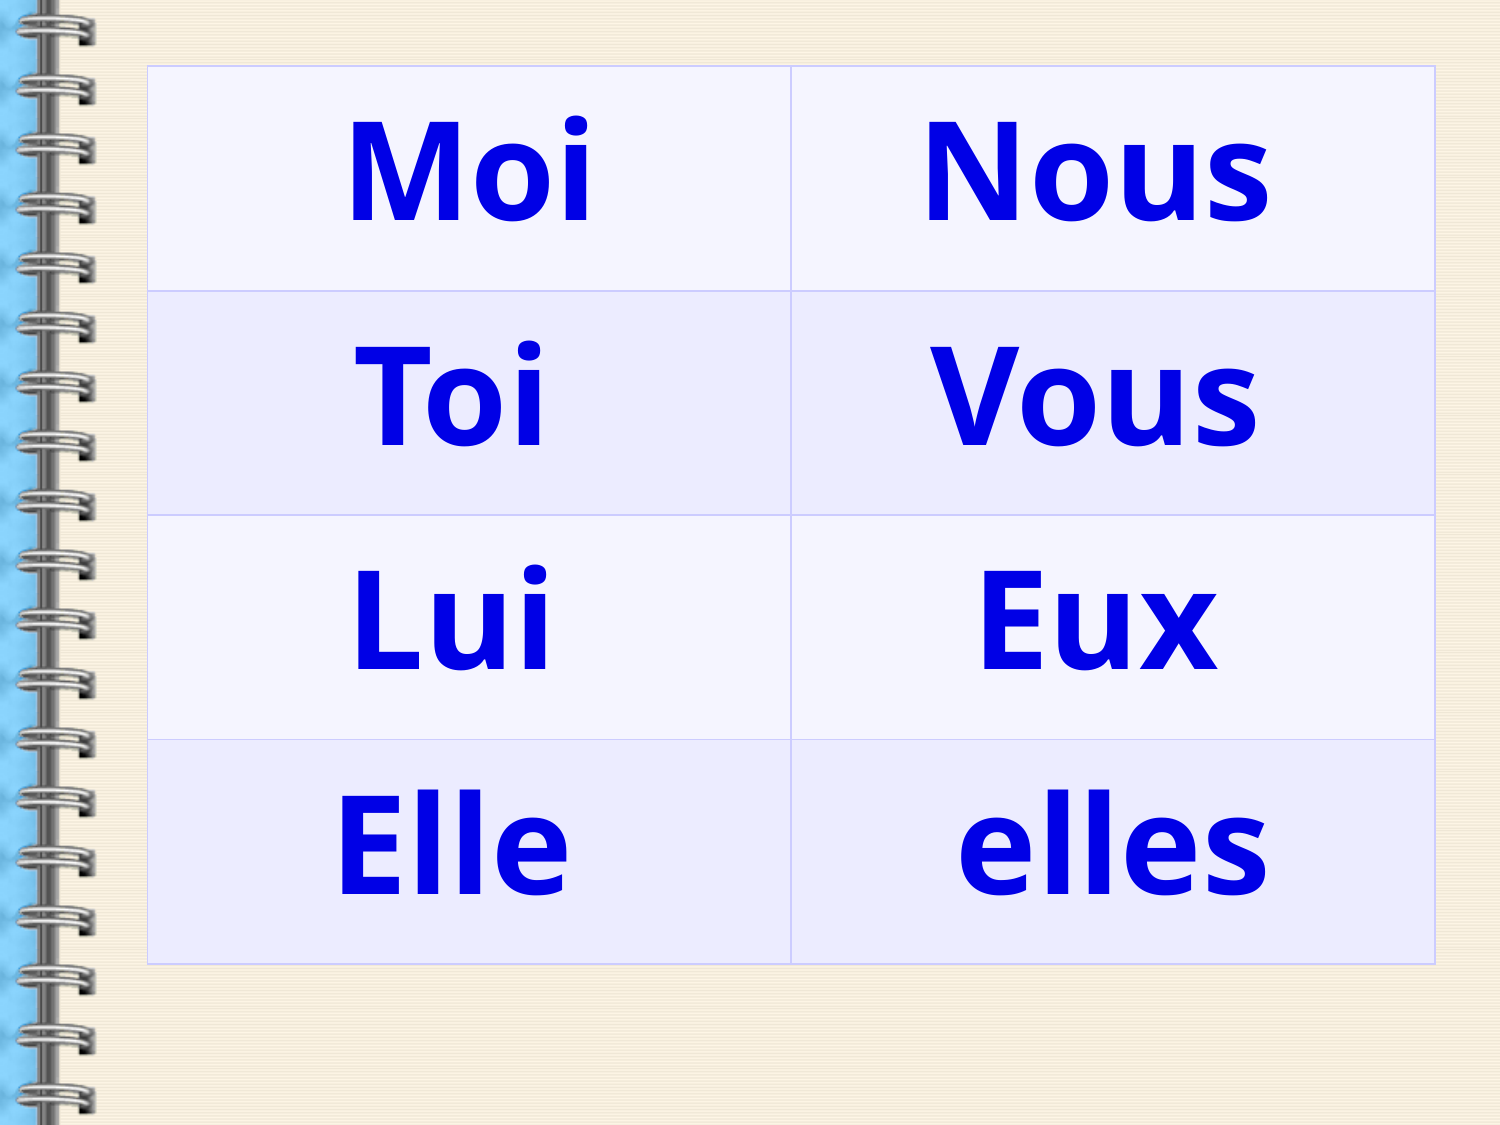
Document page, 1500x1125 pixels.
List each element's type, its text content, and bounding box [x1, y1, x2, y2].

table_header Nous [792, 67, 1434, 290]
table_cell Eux [792, 516, 1434, 739]
table_cell elles [792, 740, 1434, 963]
table_header Moi [148, 67, 790, 290]
table_cell Toi [148, 292, 790, 514]
picture [0, 0, 1500, 1125]
table_cell Lui [148, 516, 790, 739]
table_cell Vous [792, 292, 1434, 514]
table_cell Elle [148, 740, 790, 963]
